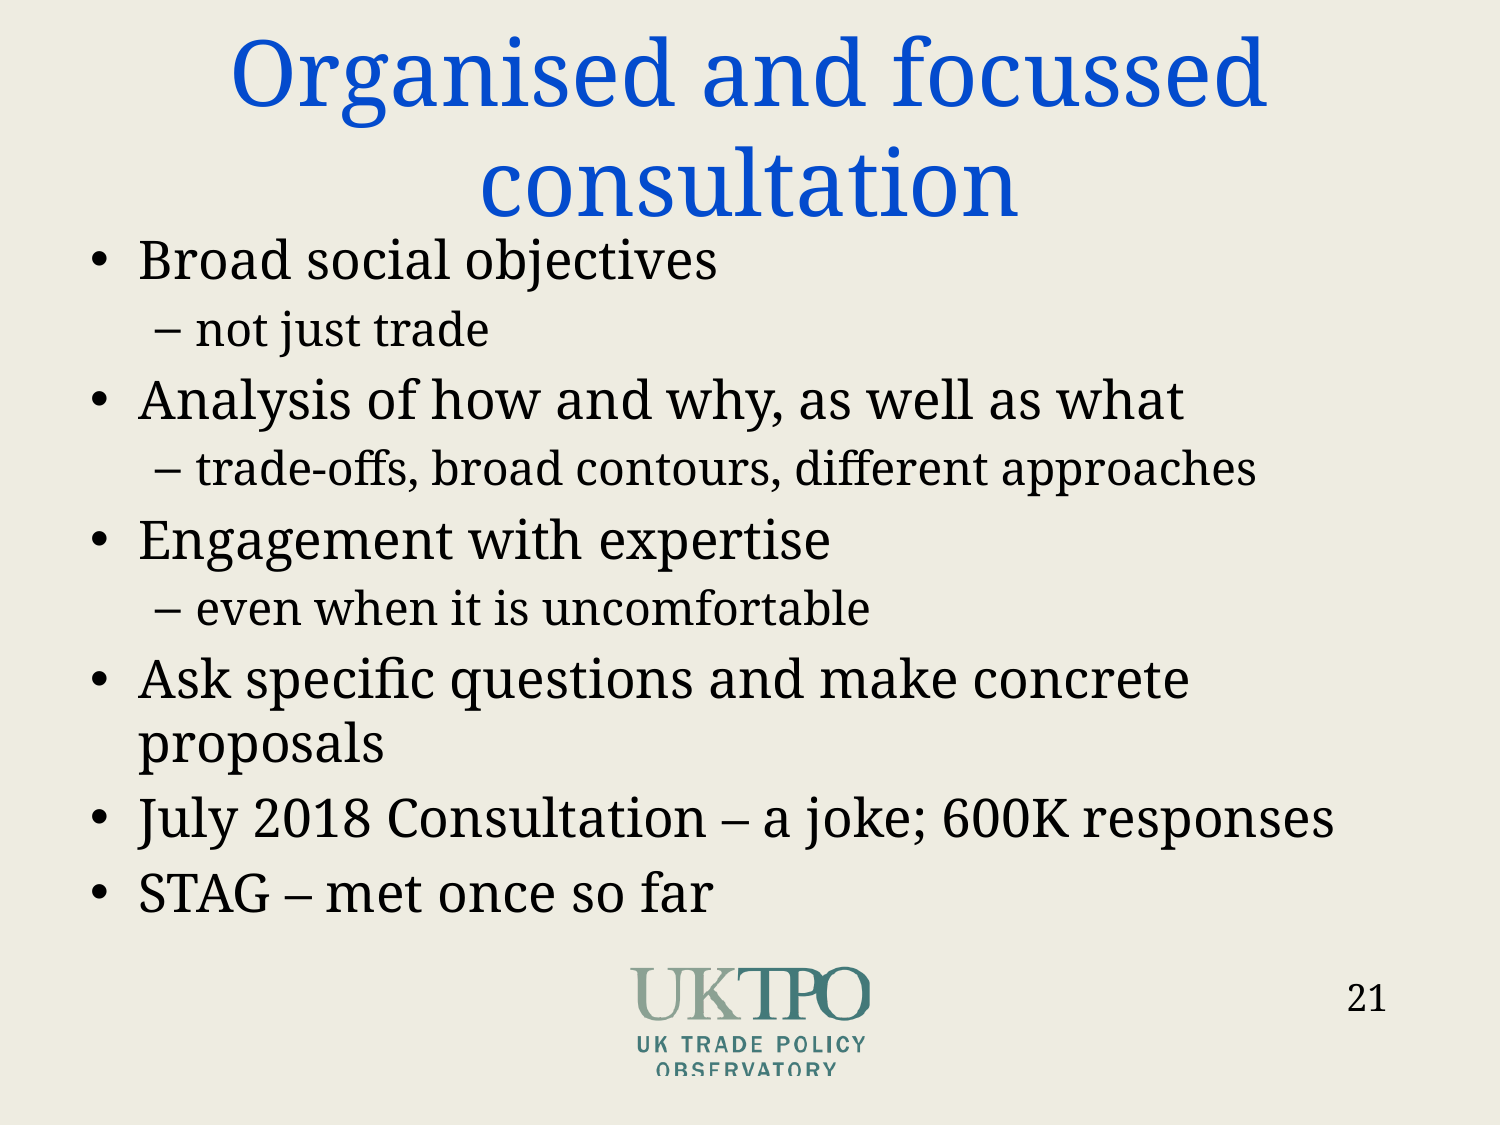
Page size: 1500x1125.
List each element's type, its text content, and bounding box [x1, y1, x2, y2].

list Broad social objectives not just trade Analysis of how and why, as well as what trade-offs, broad contours, different approaches Engagement with expertise even when it is uncomfortable Ask specific questions and make concrete proposals July 2018 Consultation – a joke; 600K responses STAG – met once so far [75, 218, 1425, 945]
title Organised and focussed consultation [75, 31, 1425, 218]
